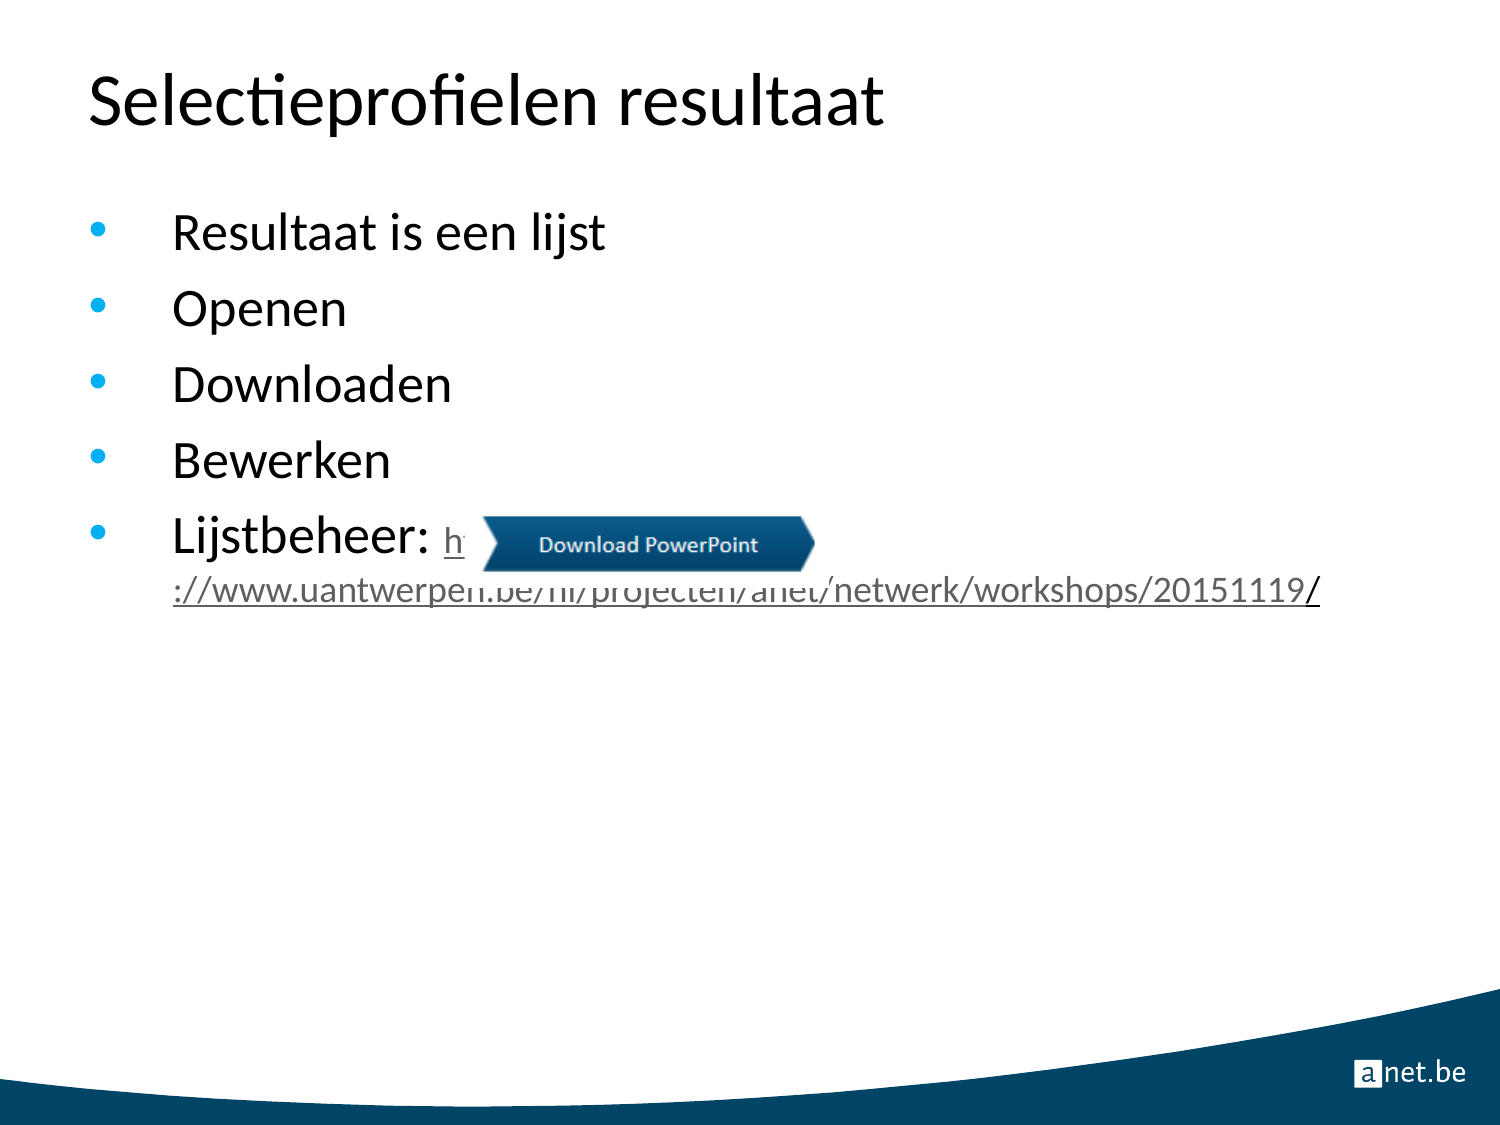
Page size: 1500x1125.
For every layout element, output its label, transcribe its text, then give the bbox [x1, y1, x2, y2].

title Selectieprofielen resultaat [88, 19, 1412, 173]
list Resultaat is een lijst Openen Downloaden Bewerken Lijstbeheer: https://www.uantwerpen.be/nl/projecten/anet/netwerk/workshops/20151119/ [88, 190, 1412, 855]
picture [464, 502, 830, 588]
